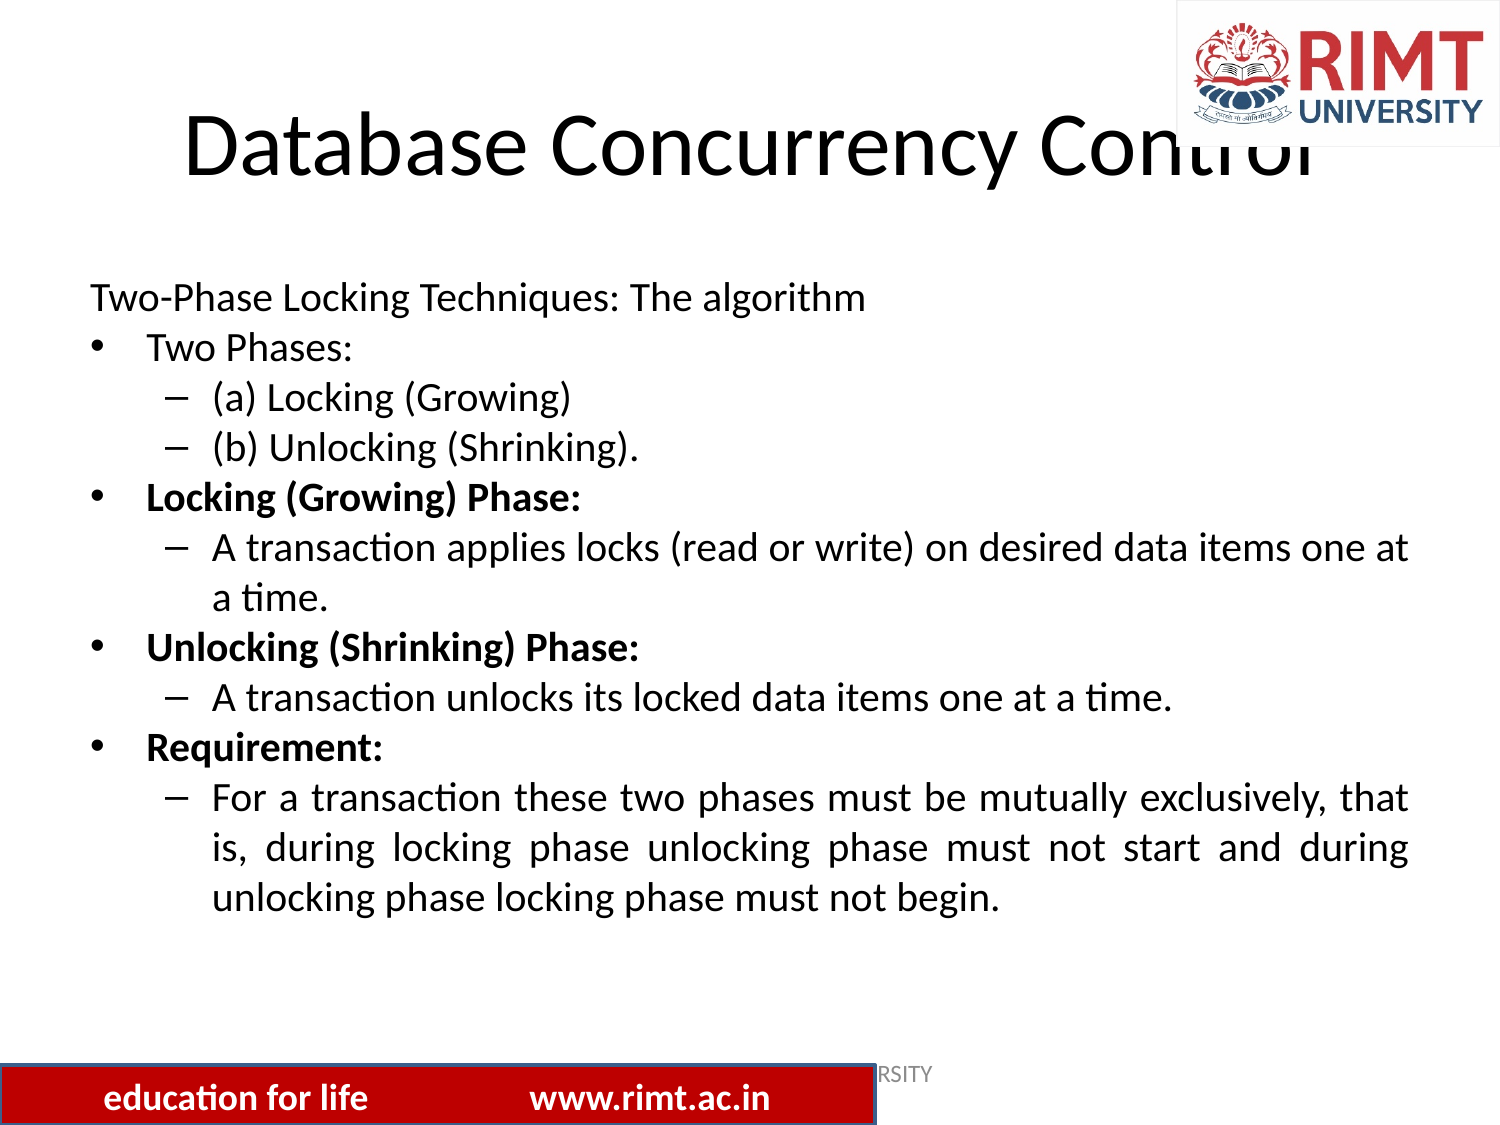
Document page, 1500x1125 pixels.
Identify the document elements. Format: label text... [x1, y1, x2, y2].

text_box [112, 207, 1388, 1021]
footer Dr. Ashish Oberoi, RIMT UNIVERSITY [512, 1042, 988, 1103]
list Two-Phase Locking Techniques: The algorithm Two Phases: (a) Locking (Growing) (b) Unlocking (Shrinking). Locking (Growing) Phase: A transaction applies locks (read or write) on desired data items one at a time. Unlocking (Shrinking) Phase: A transaction unlocks its locked data items one at a time. Requirement: For a transaction these two phases must be mutually exclusively, that is, during locking phase unlocking phase must not start and during unlocking phase locking phase must not begin. [1388, 262, 1425, 1005]
list Two-Phase Locking Techniques: The algorithm Two Phases: (a) Locking (Growing) (b) Unlocking (Shrinking). Locking (Growing) Phase: A transaction applies locks (read or write) on desired data items one at a time. Unlocking (Shrinking) Phase: A transaction unlocks its locked data items one at a time. Requirement: For a transaction these two phases must be mutually exclusively, that is, during locking phase unlocking phase must not start and during unlocking phase locking phase must not begin. [75, 262, 112, 1005]
picture [1176, 0, 1500, 148]
title Database Concurrency Control [75, 45, 1425, 233]
text_box education for life www.rimt.ac.in [0, 1063, 877, 1125]
